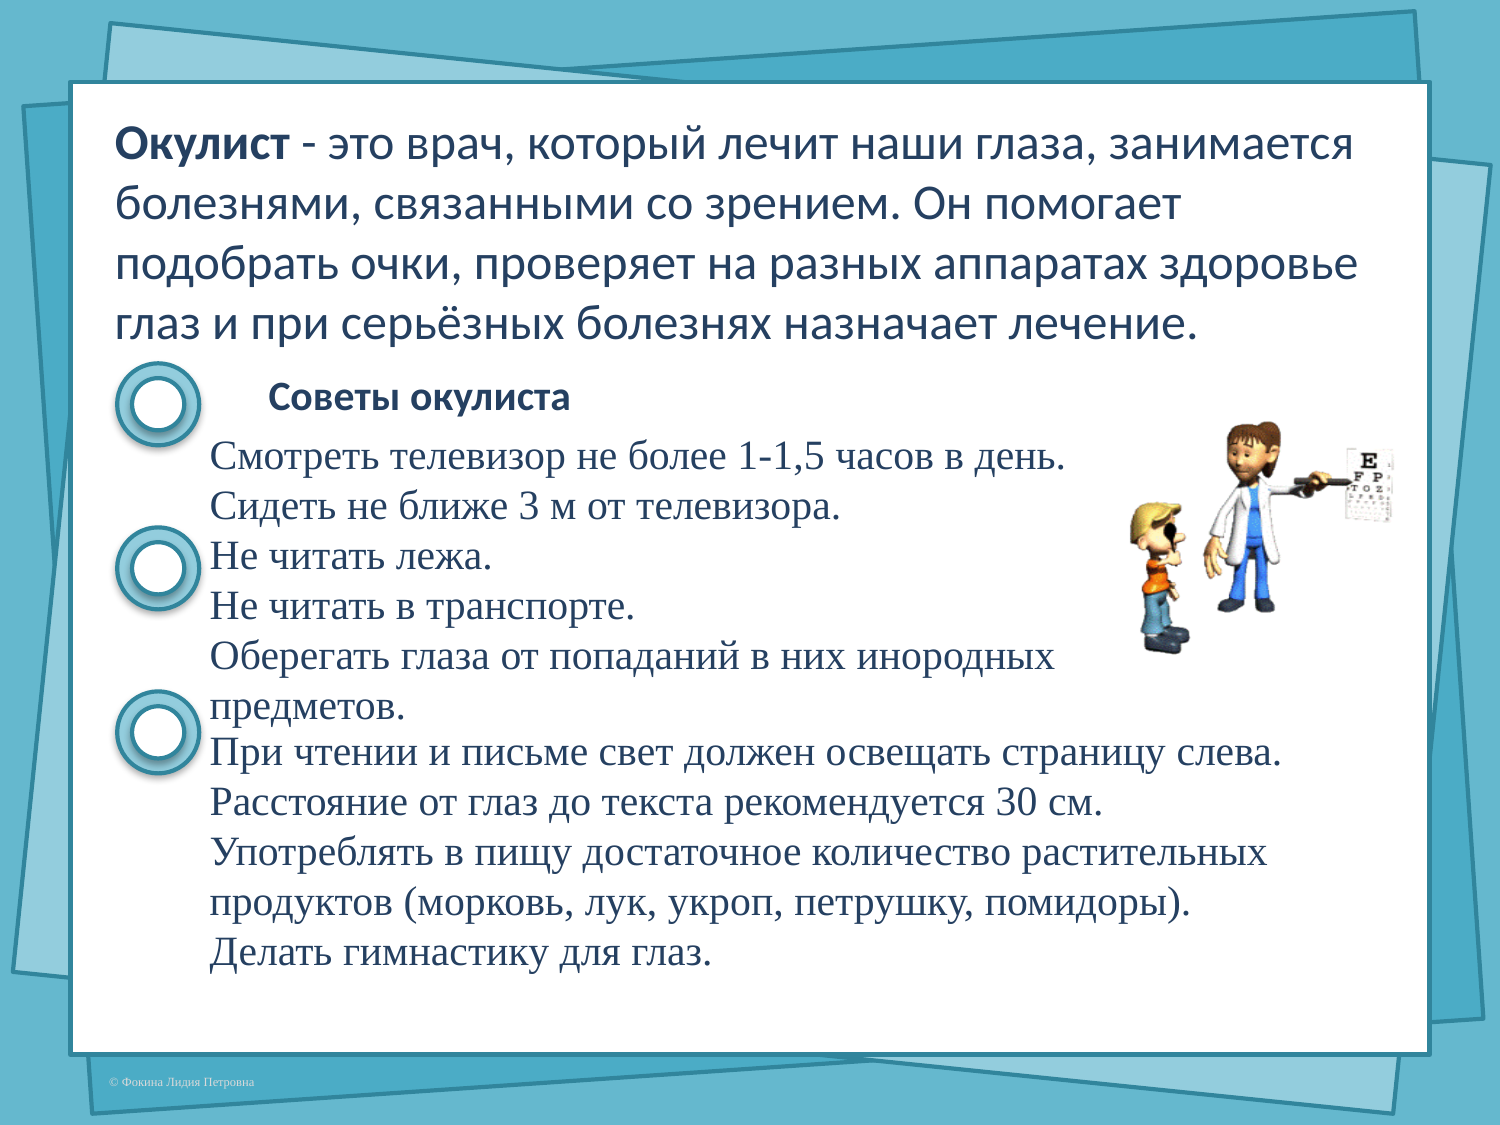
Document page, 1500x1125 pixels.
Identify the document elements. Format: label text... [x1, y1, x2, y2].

text_box При чтении и письме свет должен освещать страницу слева. Расстояние от глаз до текста рекомендуется 30 см. Употреблять в пищу достаточное количество растительных продуктов (морковь, лук, укроп, петрушку, помидоры). Делать гимнастику для глаз. [194, 716, 1329, 981]
picture [1104, 394, 1412, 687]
text_box Смотреть телевизор не более 1-1,5 часов в день. Сидеть не ближе 3 м от телевизора. Не читать лежа. Не читать в транспорте. Оберегать глаза от попаданий в них инородных предметов. [194, 420, 1125, 716]
text_box Окулист - это врач, который лечит наши глаза, занимается болезнями, связанными со зрением. Он помогает подобрать очки, проверяет на разных аппаратах здоровье глаз и при серьёзных болезнях назначает лечение. [100, 101, 1412, 357]
text_box Советы окулиста [253, 361, 609, 420]
